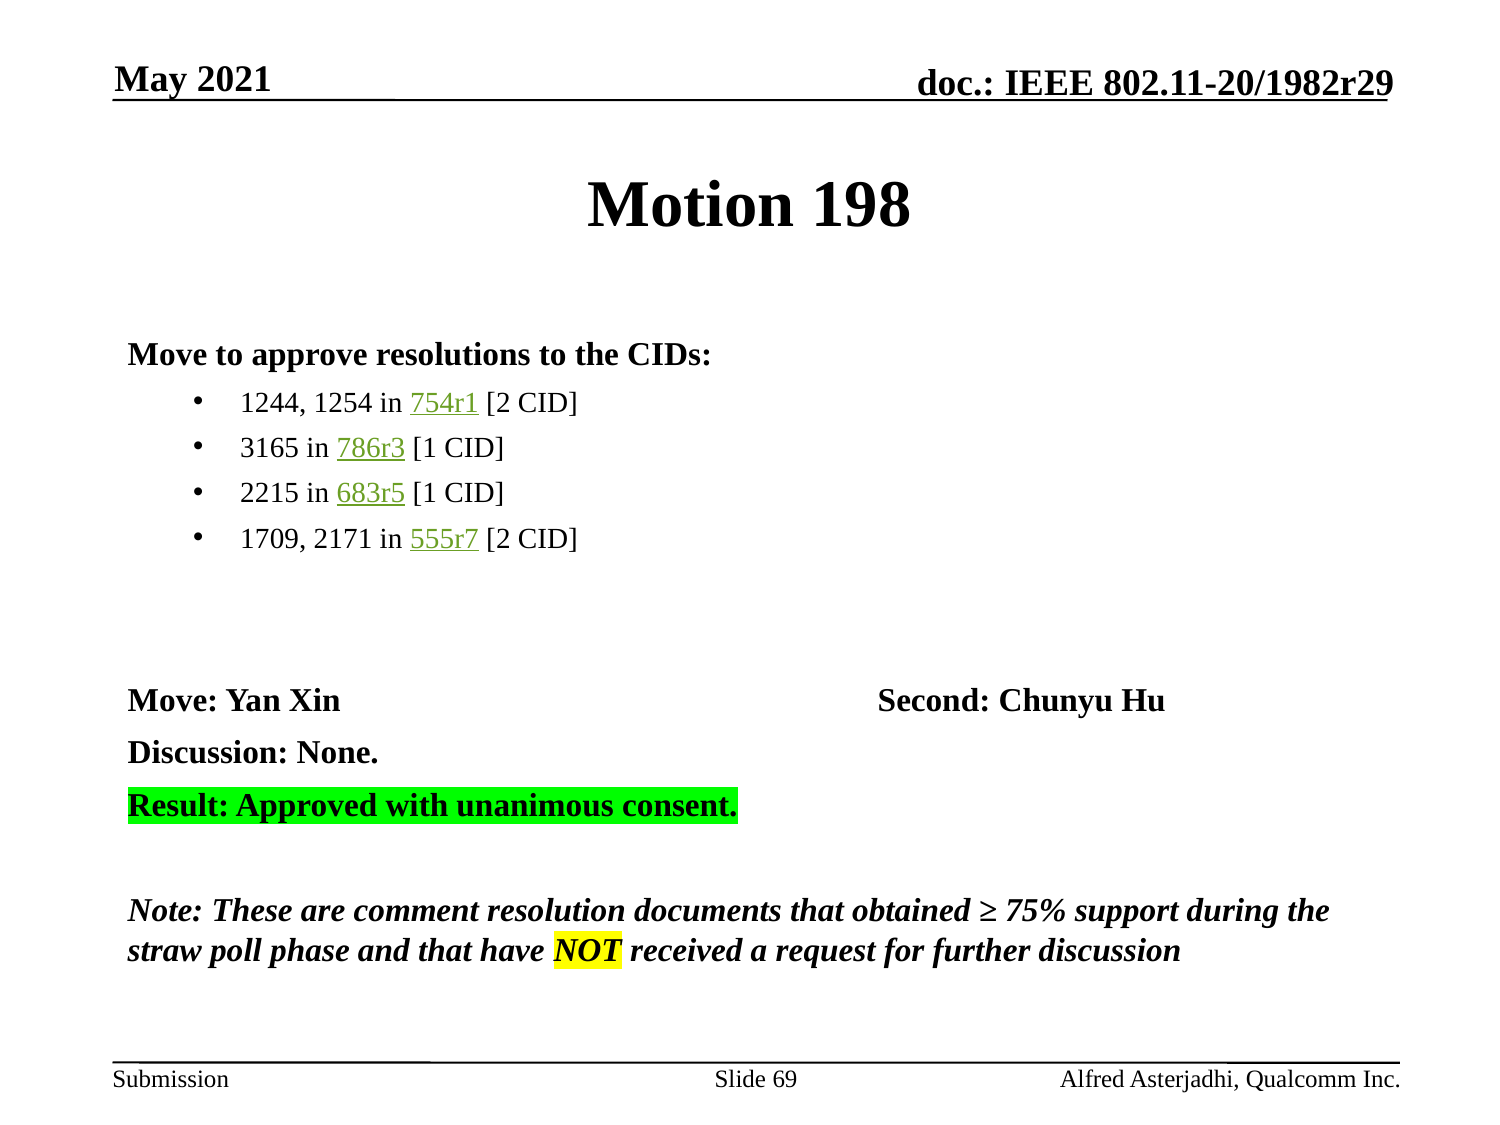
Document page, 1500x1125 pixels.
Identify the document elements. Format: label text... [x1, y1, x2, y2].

title Motion 198 [112, 112, 1388, 288]
slide_number Slide 69 [712, 1061, 800, 1123]
footer Alfred Asterjadhi, Qualcomm Inc. [878, 1061, 1402, 1093]
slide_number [114, 54, 423, 100]
list Move to approve resolutions to the CIDs: 1244, 1254 in 754r1 [2 CID] 3165 in 786r3 [1 CID] 2215 in 683r5 [1 CID] 1709, 2171 in 555r7 [2 CID] Move: Yan Xin Second: Chunyu Hu Discussion: None. Result: Approved with unanimous consent. Note: These are comment resolution documents that obtained ≥ 75% support during the straw poll phase and that have NOT received a request for further discussion [112, 324, 1388, 1000]
